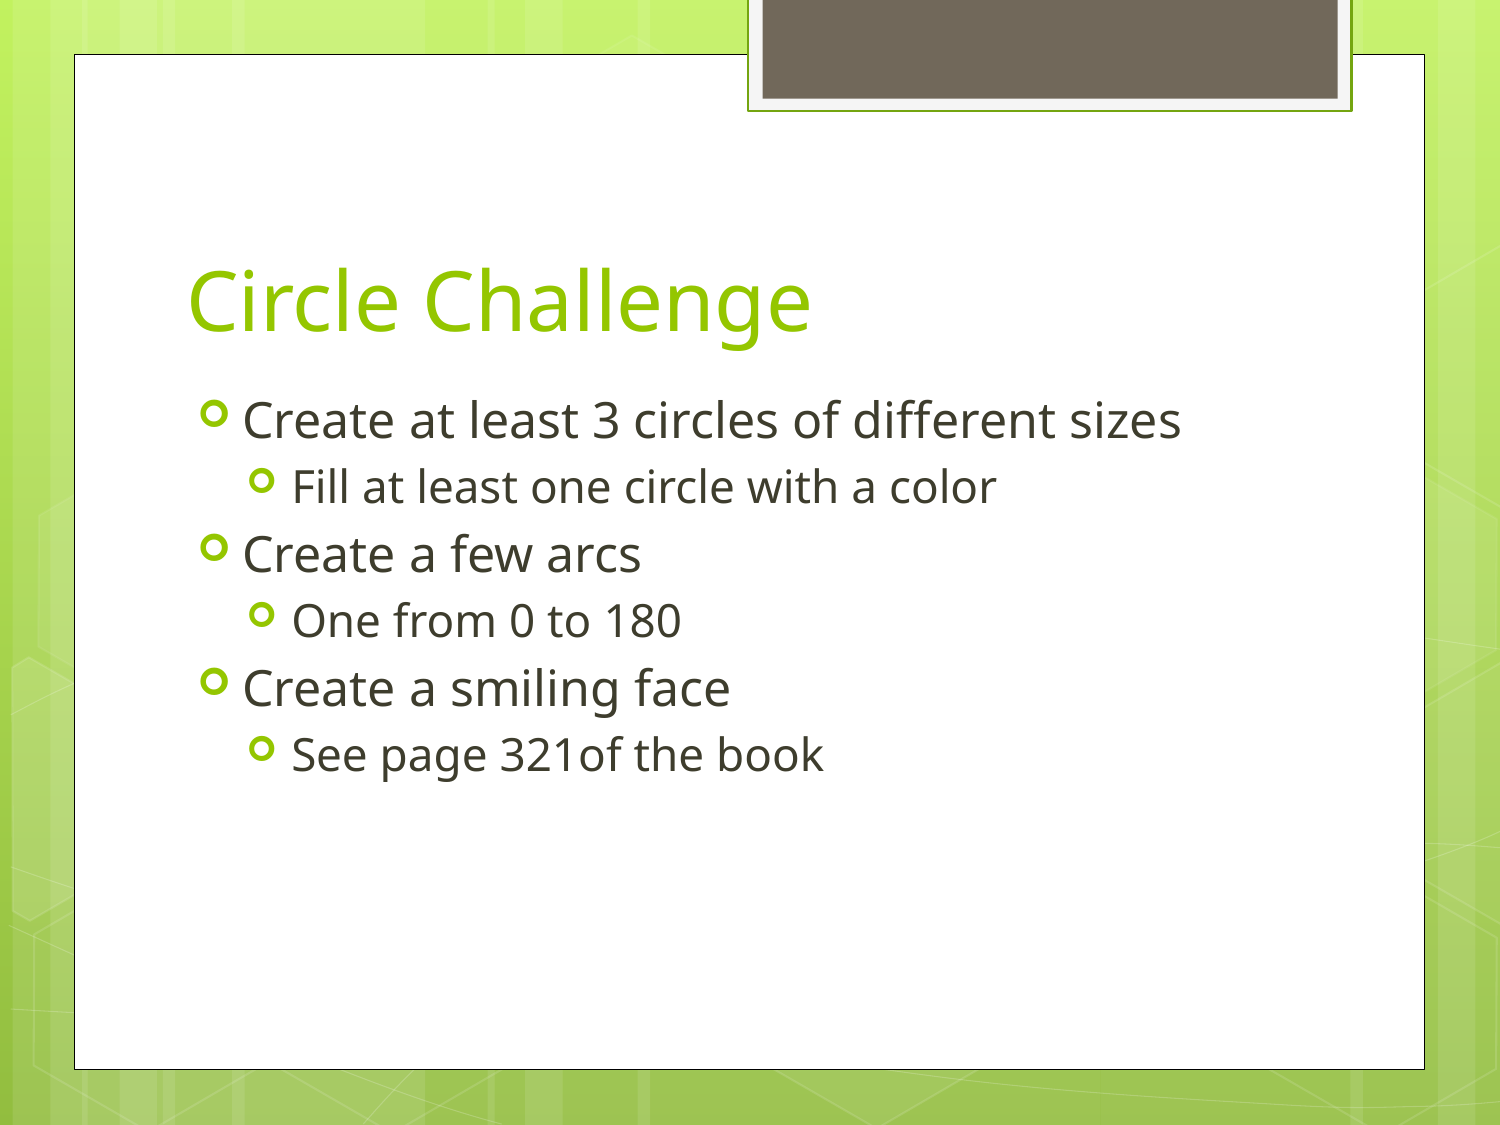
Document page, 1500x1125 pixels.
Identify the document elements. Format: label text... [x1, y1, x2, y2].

title Circle Challenge [171, 168, 1324, 357]
list Create at least 3 circles of different sizes Fill at least one circle with a color Create a few arcs One from 0 to 180 Create a smiling face See page 321of the book [171, 381, 1283, 957]
